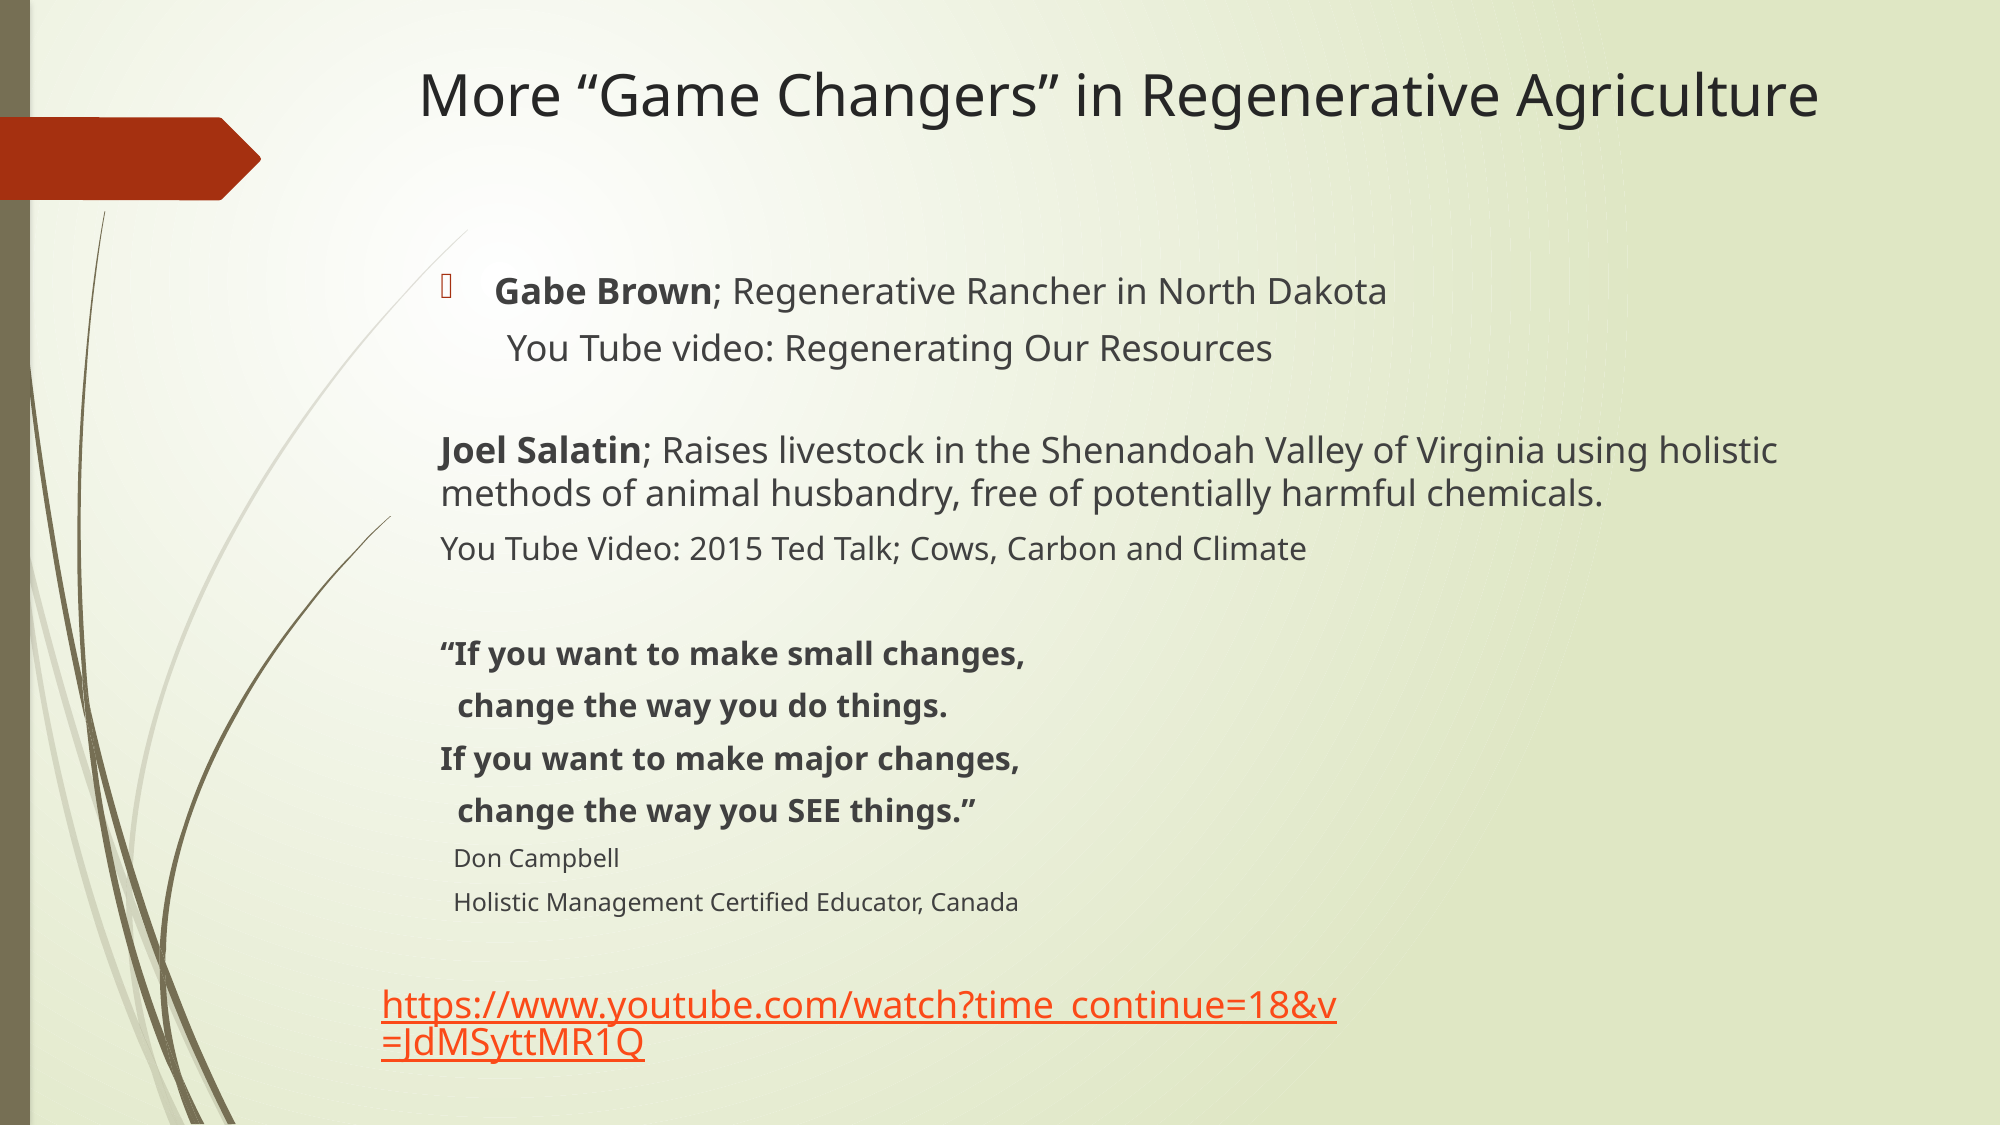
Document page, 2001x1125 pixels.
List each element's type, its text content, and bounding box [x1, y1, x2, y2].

title More “Game Changers” in Regenerative Agriculture [403, 50, 1866, 261]
list Gabe Brown; Regenerative Rancher in North Dakota You Tube video: Regenerating Our Resources Joel Salatin; Raises livestock in the Shenandoah Valley of Virginia using holistic methods of animal husbandry, free of potentially harmful chemicals. You Tube Video: 2015 Ted Talk; Cows, Carbon and Climate “If you want to make small changes, change the way you do things. If you want to make major changes, change the way you SEE things.” Don Campbell Holistic Management Certified Educator, Canada [425, 260, 1888, 970]
text_box https://www.youtube.com/watch?time_continue=18&v=JdMSyttMR1Q [366, 973, 1367, 1085]
